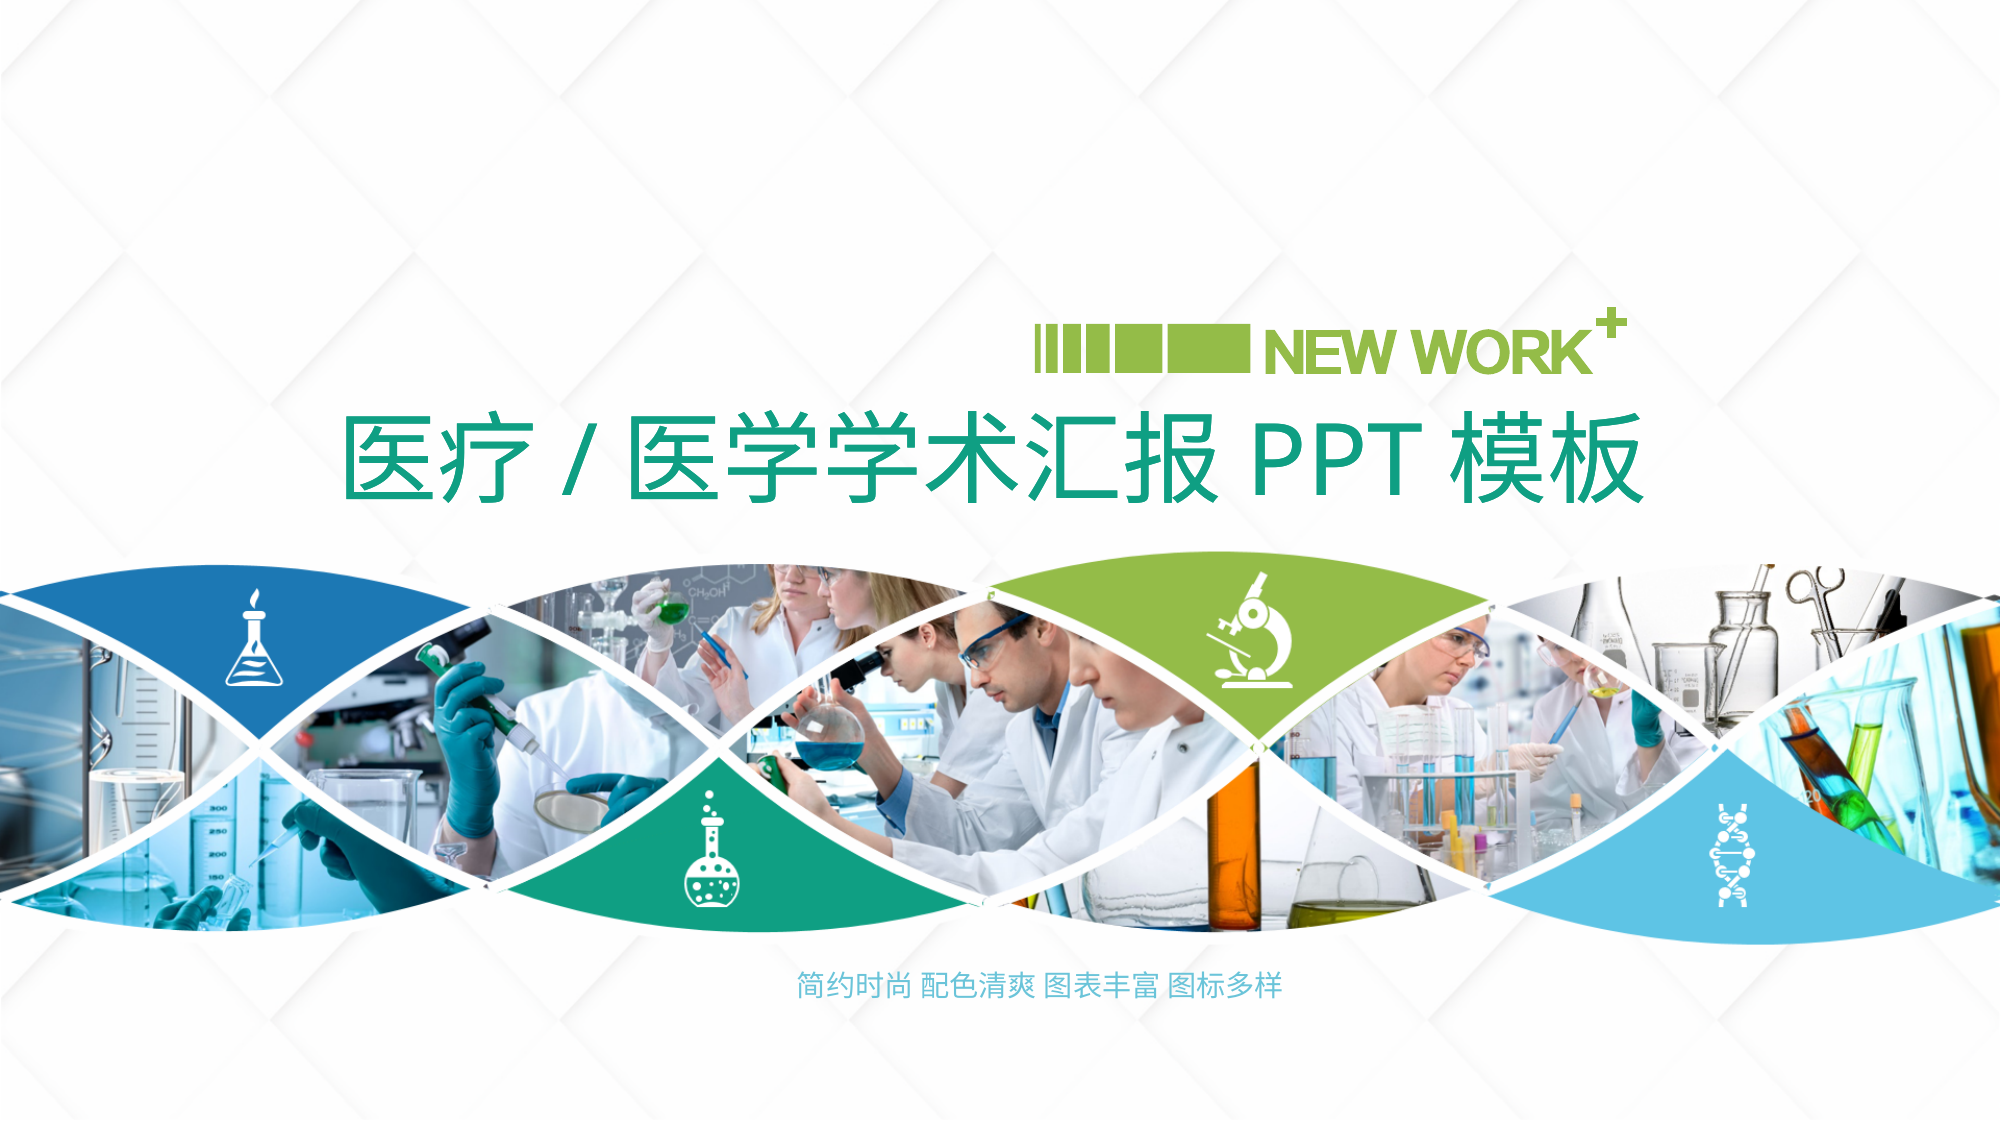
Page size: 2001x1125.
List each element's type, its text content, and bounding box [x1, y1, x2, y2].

text_box [1167, 323, 1251, 374]
text_box [1114, 323, 1163, 374]
text_box [1553, 331, 1590, 373]
text_box 简约时尚 配色清爽 图表丰富 图标多样 [782, 960, 1300, 1010]
text_box 医疗/医学学术汇报PPT模板 [322, 388, 1662, 523]
text_box [1597, 308, 1626, 337]
text_box [1341, 331, 1396, 373]
text_box [1085, 323, 1111, 374]
text_box [1045, 323, 1059, 374]
text_box [1267, 331, 1302, 373]
text_box [1034, 323, 1042, 374]
text_box [1308, 331, 1340, 373]
text_box [1514, 331, 1551, 373]
text_box [1062, 323, 1082, 374]
text_box [1468, 330, 1509, 373]
picture [0, 0, 2001, 1125]
text_box [1412, 331, 1466, 373]
